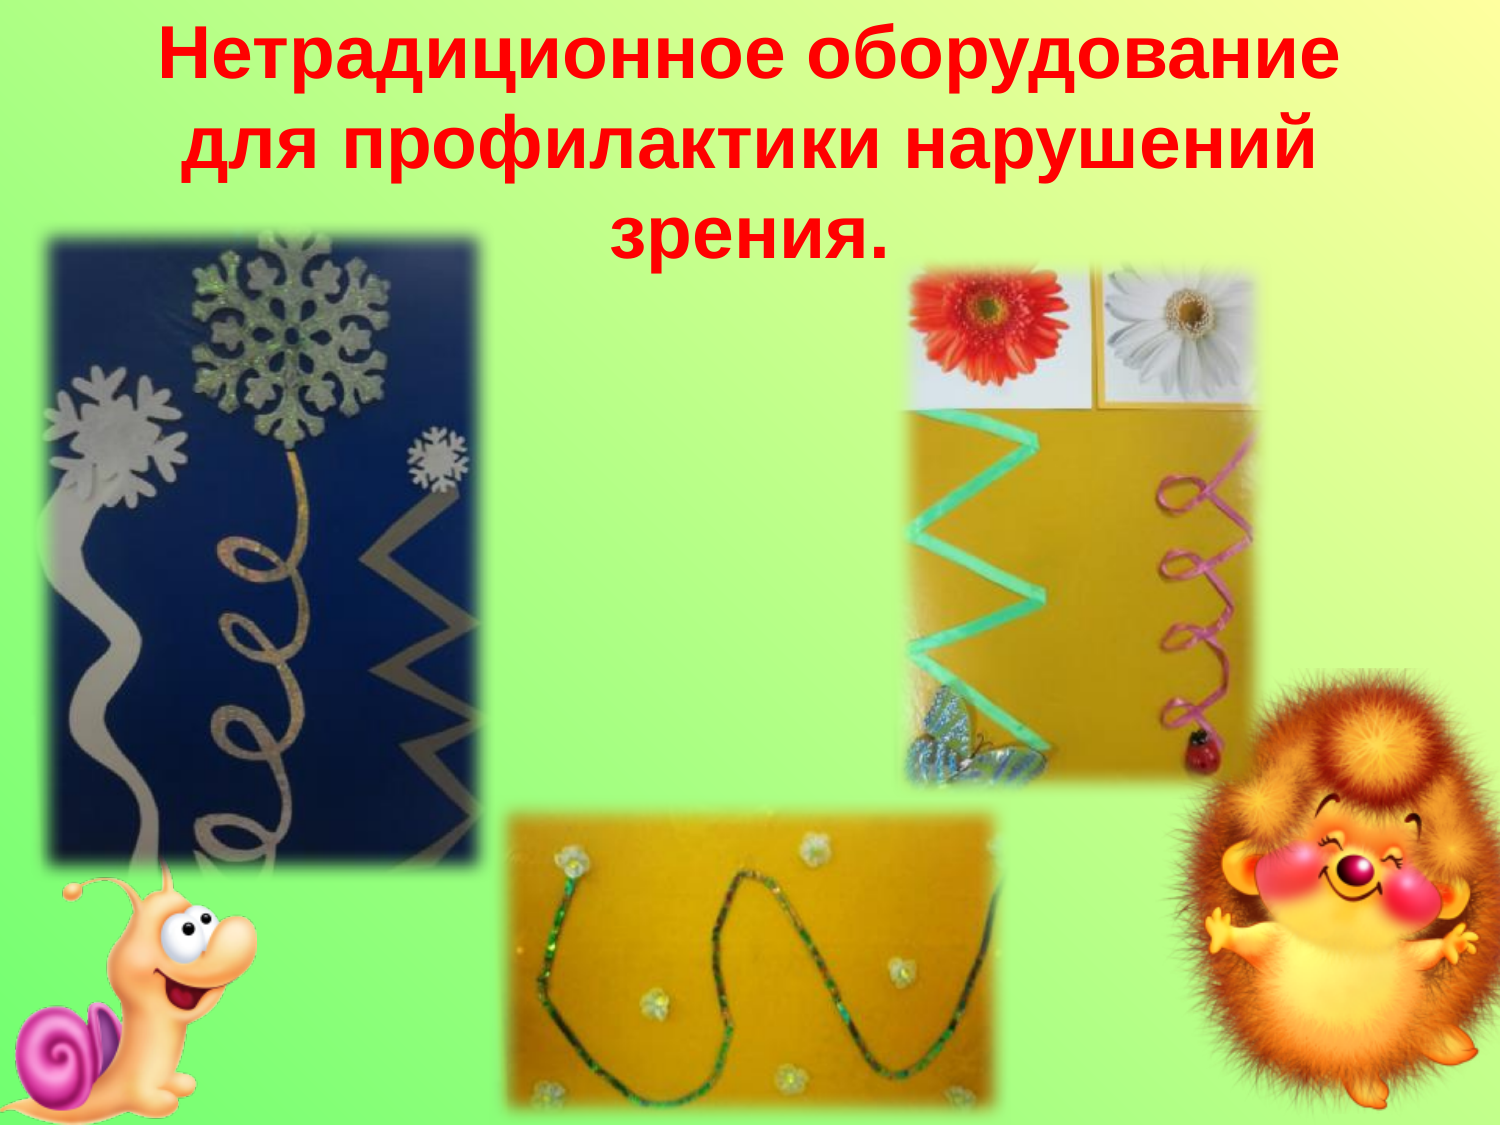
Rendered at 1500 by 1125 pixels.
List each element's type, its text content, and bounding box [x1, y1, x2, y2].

title Нетрадиционное оборудование для профилактики нарушений зрения. [74, 44, 1426, 233]
picture [0, 219, 1500, 1125]
